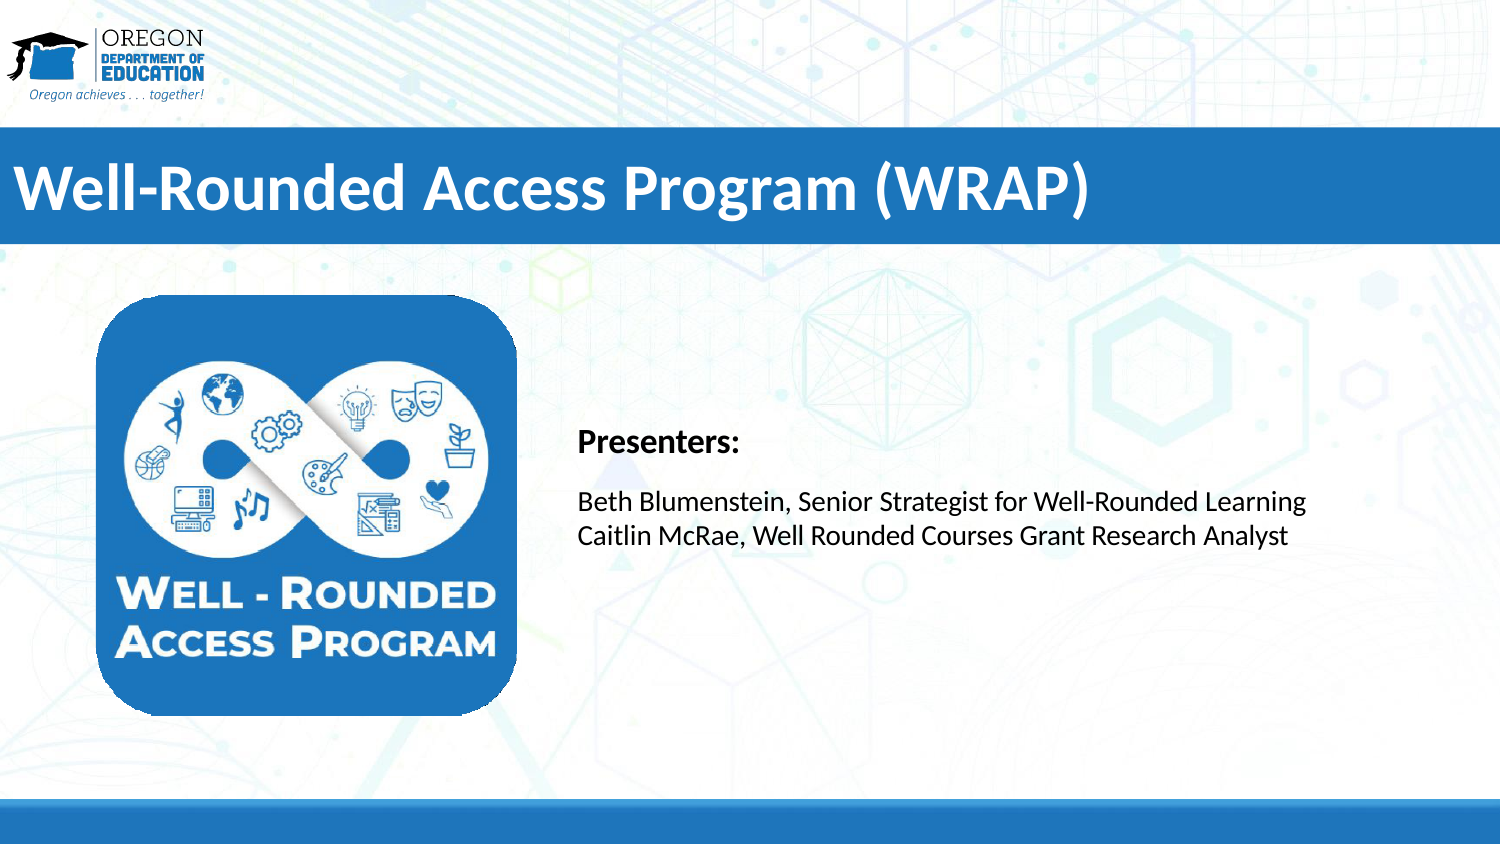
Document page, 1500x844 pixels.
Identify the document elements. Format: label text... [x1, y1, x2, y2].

text_box [95, 294, 517, 716]
title Well-Rounded Access Program (WRAP) [11, 141, 1101, 285]
text_box [0, 6, 228, 128]
text_box [0, 799, 1500, 844]
text_box [0, 245, 1500, 799]
text_box [0, 0, 1500, 127]
text_box Presenters: Beth Blumenstein, Senior Strategist for Well-Rounded Learning Caitlin McRae, Well Rounded Courses Grant Research Analyst [575, 416, 1321, 552]
text_box [0, 127, 1500, 245]
